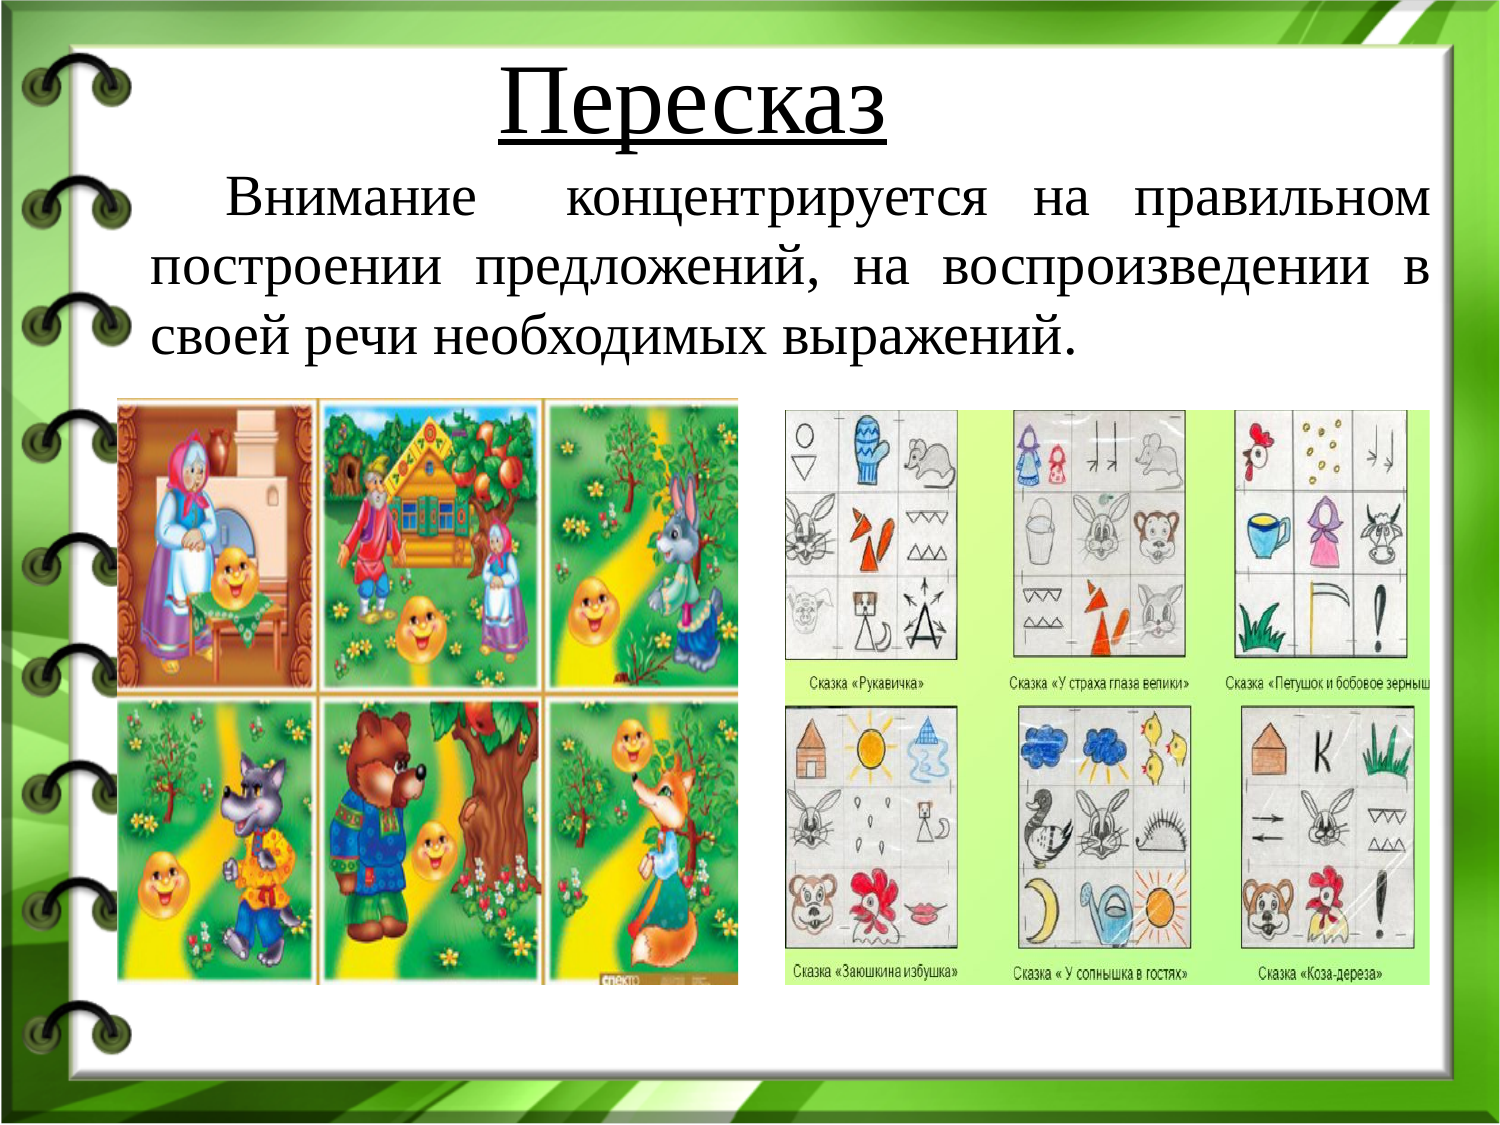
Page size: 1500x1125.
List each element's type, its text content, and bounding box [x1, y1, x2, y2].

picture [0, 0, 1500, 1125]
list Внимание концентрируется на правильном построении предложений, на воспроизведении в своей речи необходимых выражений. [135, 149, 1447, 374]
title Пересказ [17, 0, 1368, 188]
